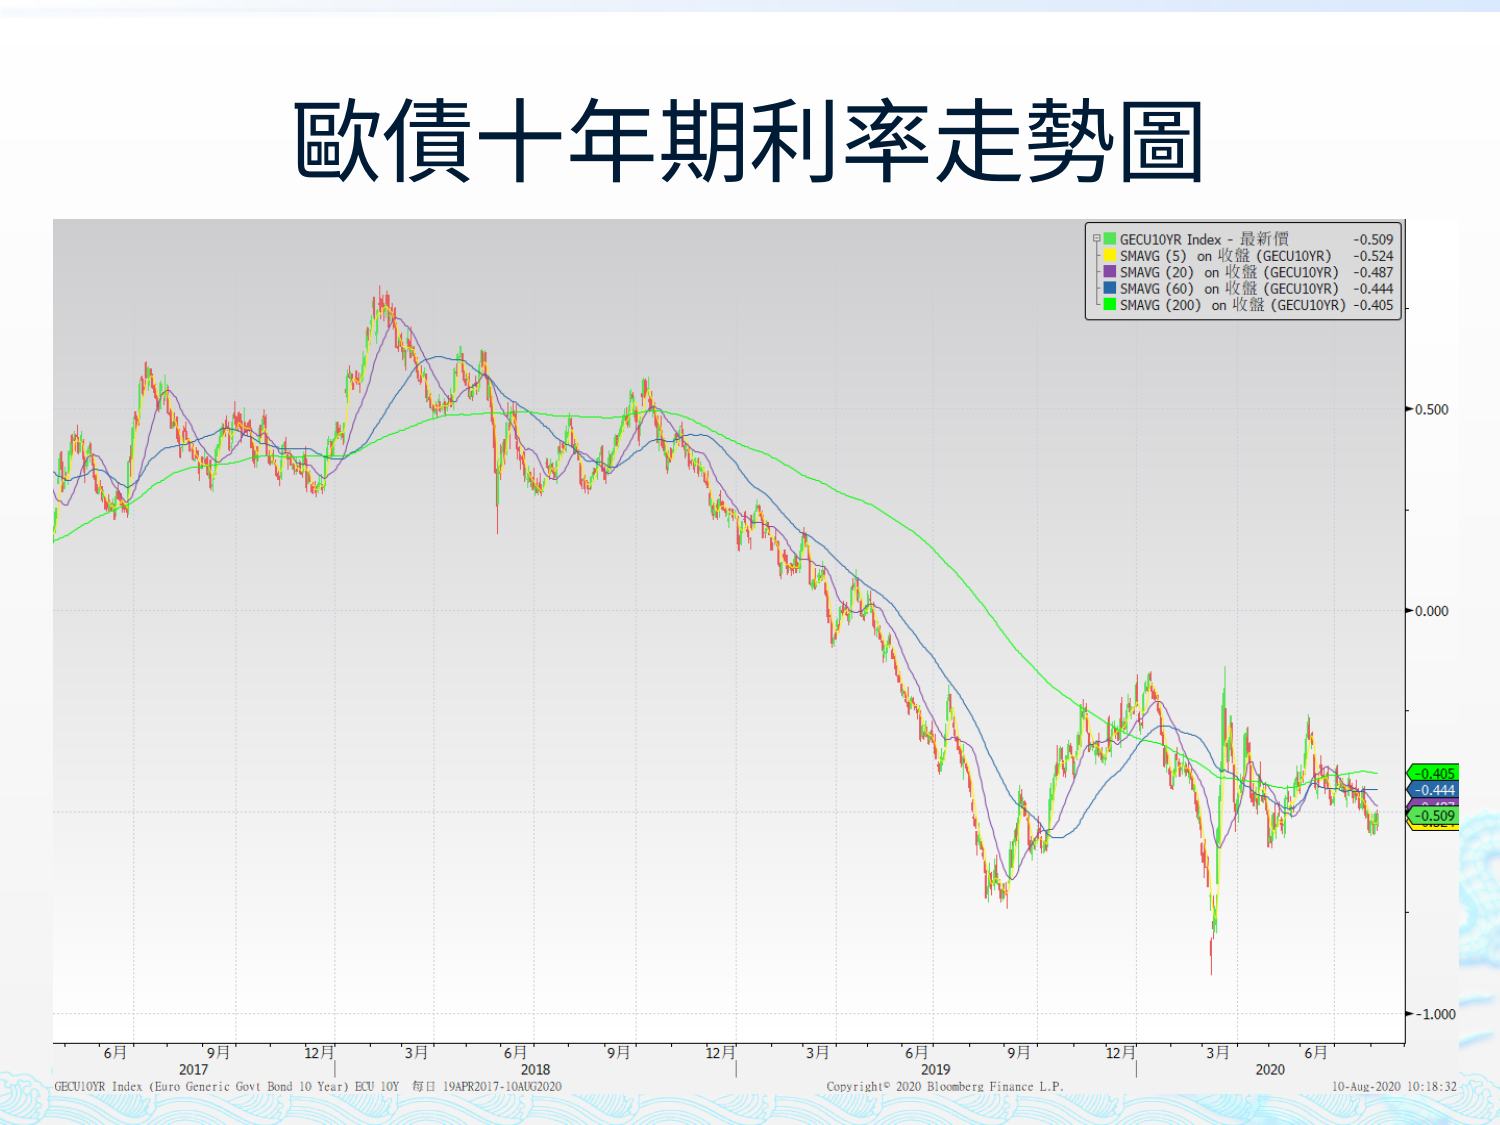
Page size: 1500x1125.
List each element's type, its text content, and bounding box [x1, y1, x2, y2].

title 歐債十年期利率走勢圖 [75, 45, 1425, 219]
picture [52, 219, 1460, 1095]
